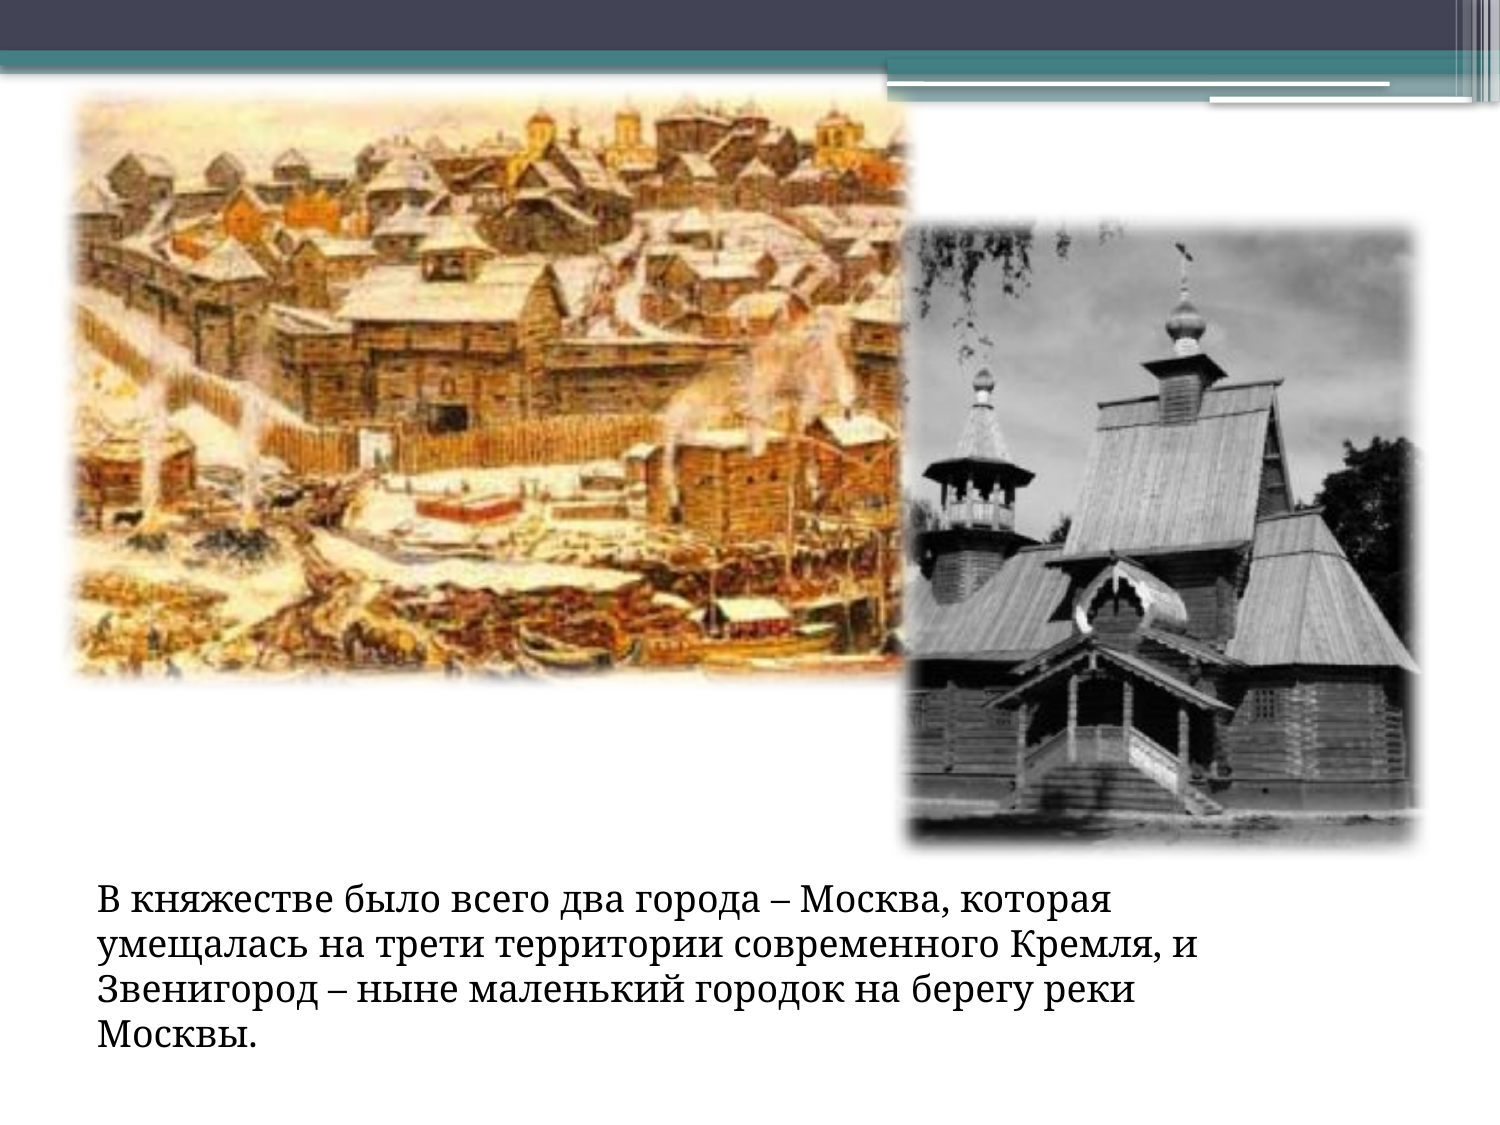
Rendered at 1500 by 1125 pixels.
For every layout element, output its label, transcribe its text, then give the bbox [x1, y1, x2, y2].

text_box В княжестве было всего два города – Москва, которая умещалась на трети территории современного Кремля, и Звенигород – ныне маленький городок на берегу реки Москвы. [82, 867, 1289, 1062]
picture [58, 81, 1430, 862]
